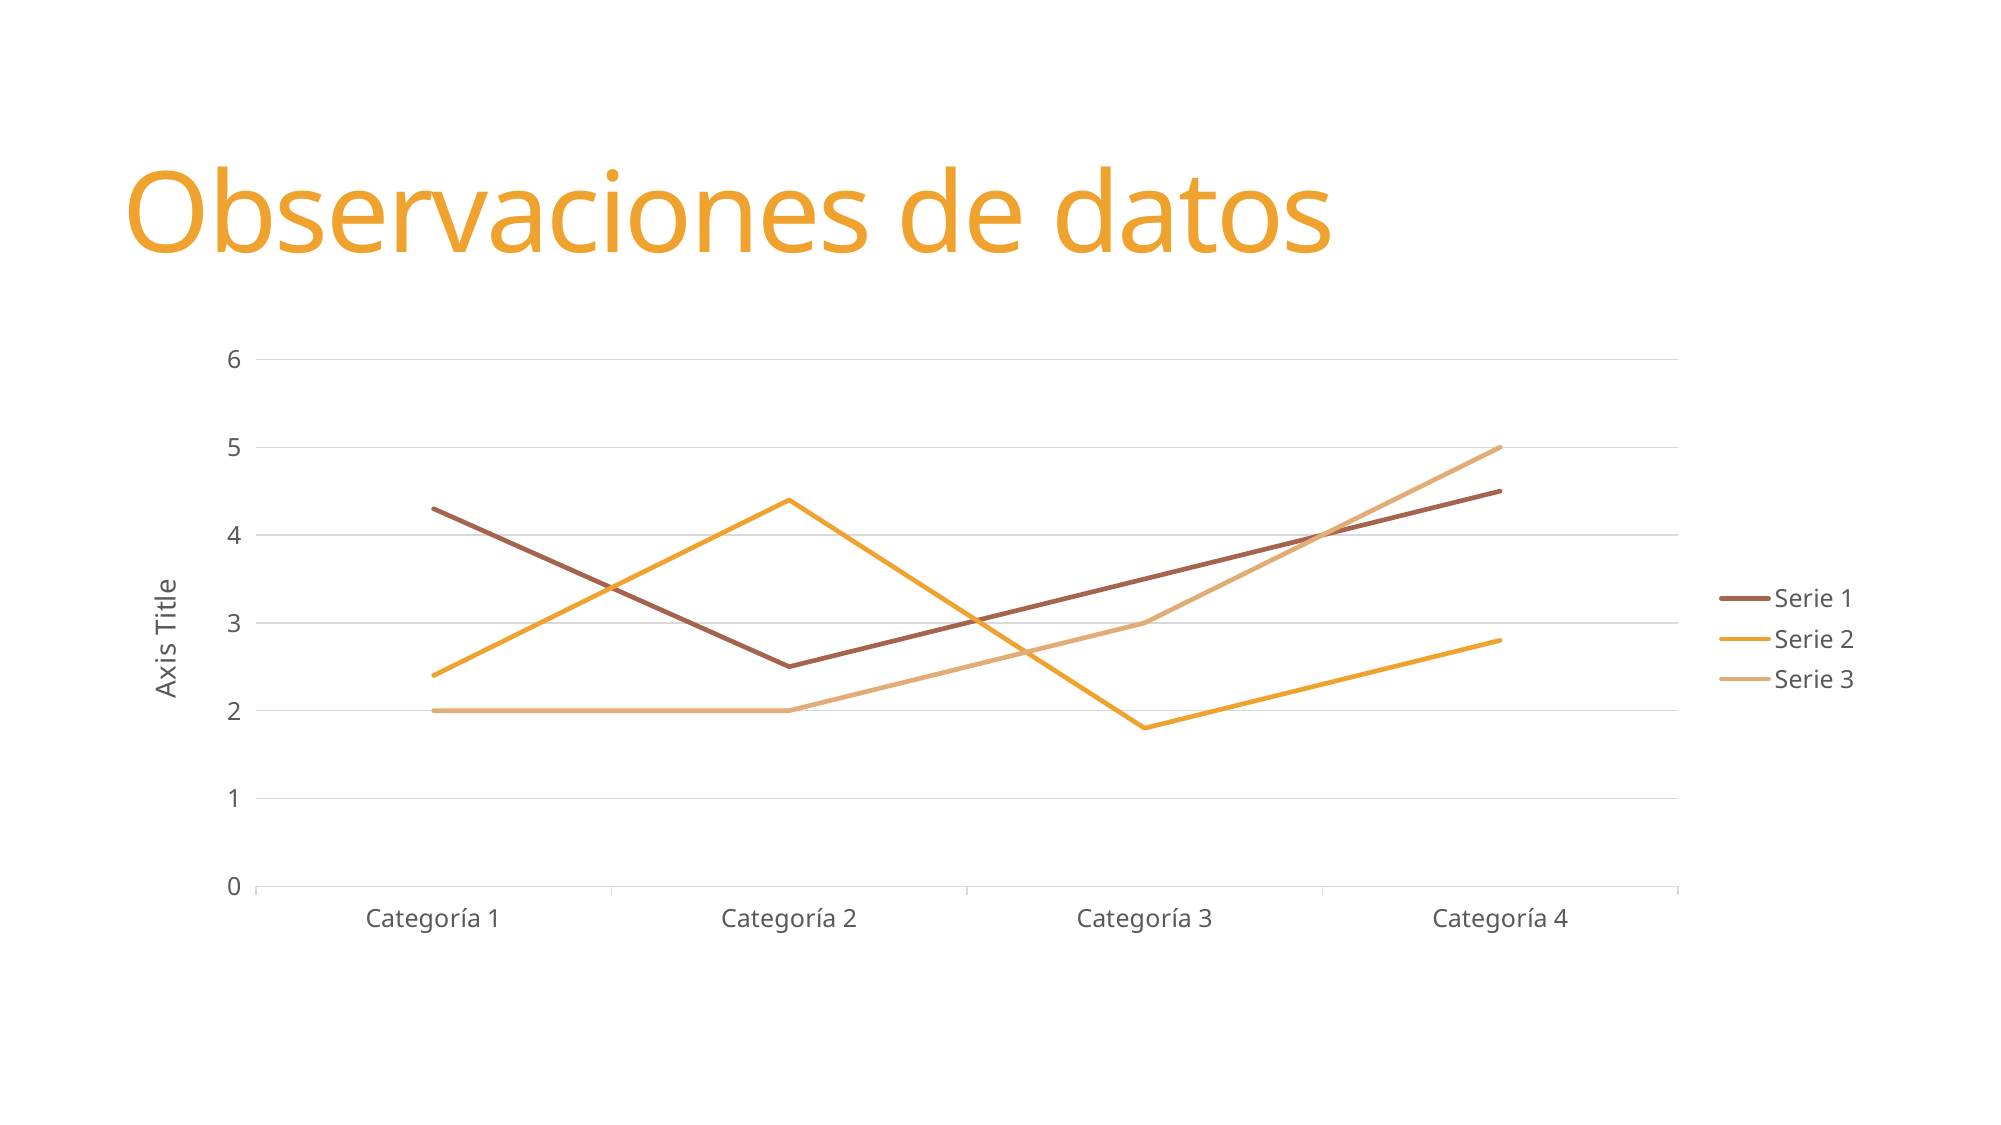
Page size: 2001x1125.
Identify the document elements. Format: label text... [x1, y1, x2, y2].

chart [110, 329, 1876, 949]
title Observaciones de datos [107, 81, 1875, 354]
